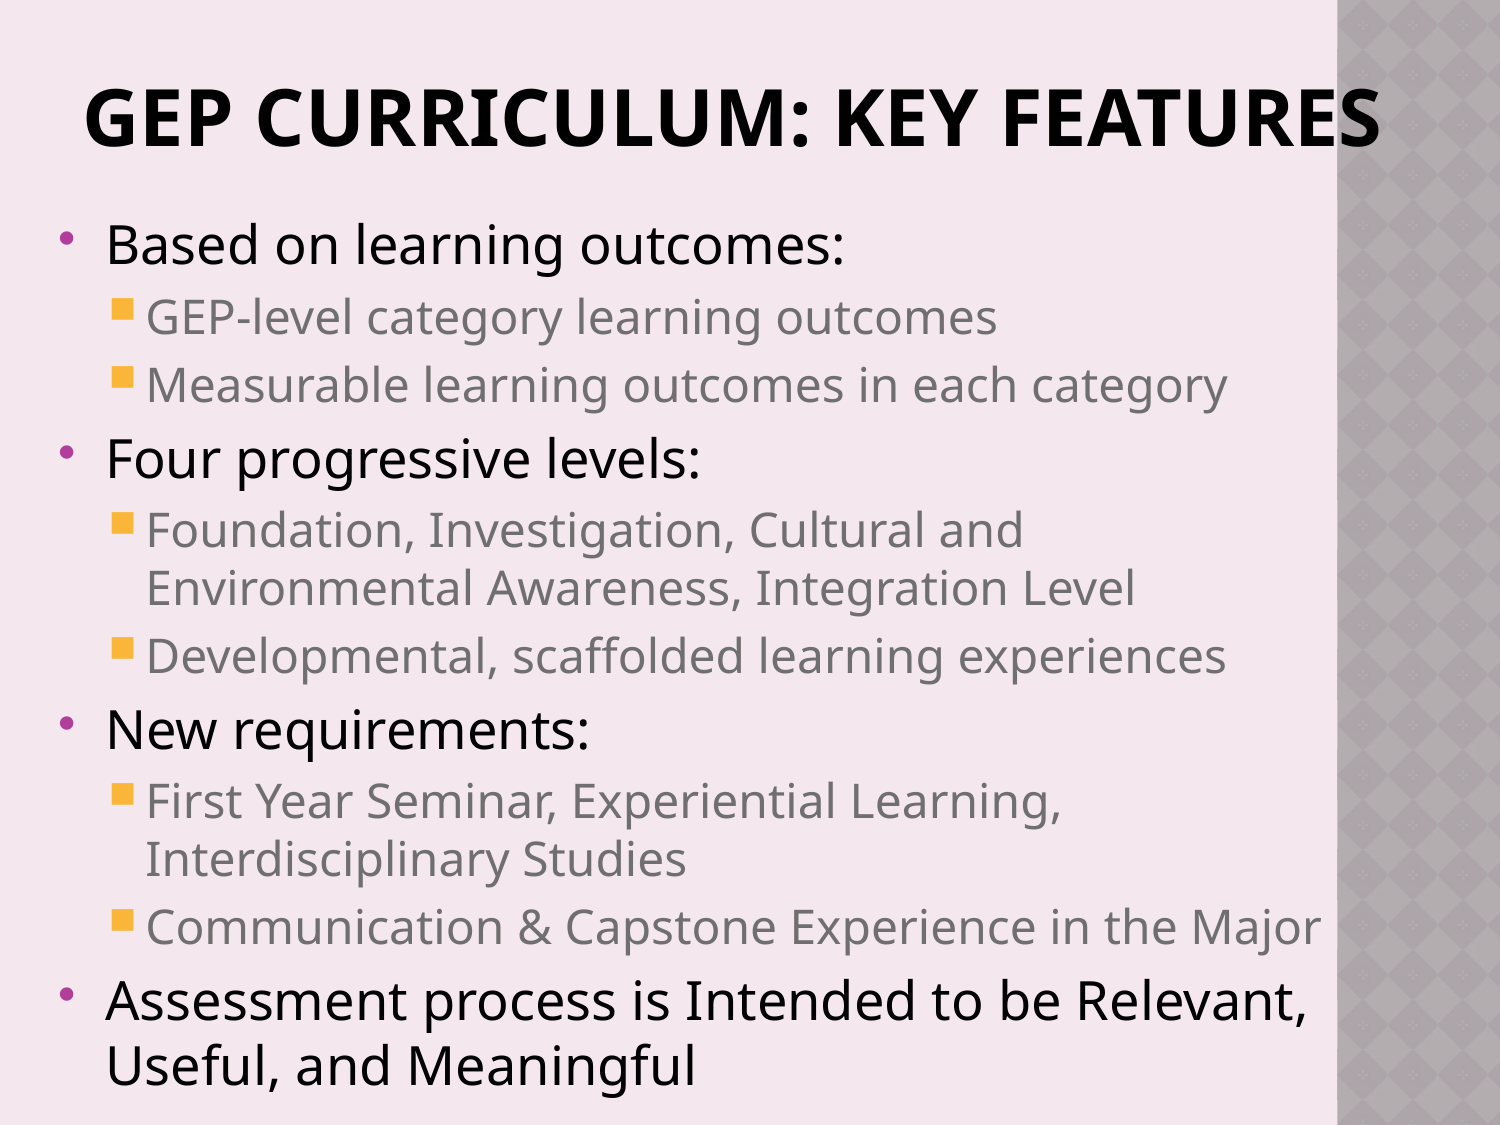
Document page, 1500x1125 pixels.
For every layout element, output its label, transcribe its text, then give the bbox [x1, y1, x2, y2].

title GEP Curriculum: Key Features [75, 24, 1425, 163]
list Based on learning outcomes: GEP-level category learning outcomes Measurable learning outcomes in each category Four progressive levels: Foundation, Investigation, Cultural and Environmental Awareness, Integration Level Developmental, scaffolded learning experiences New requirements: First Year Seminar, Experiential Learning, Interdisciplinary Studies Communication & Capstone Experience in the Major Assessment process is Intended to be Relevant, Useful, and Meaningful [45, 203, 1363, 1113]
